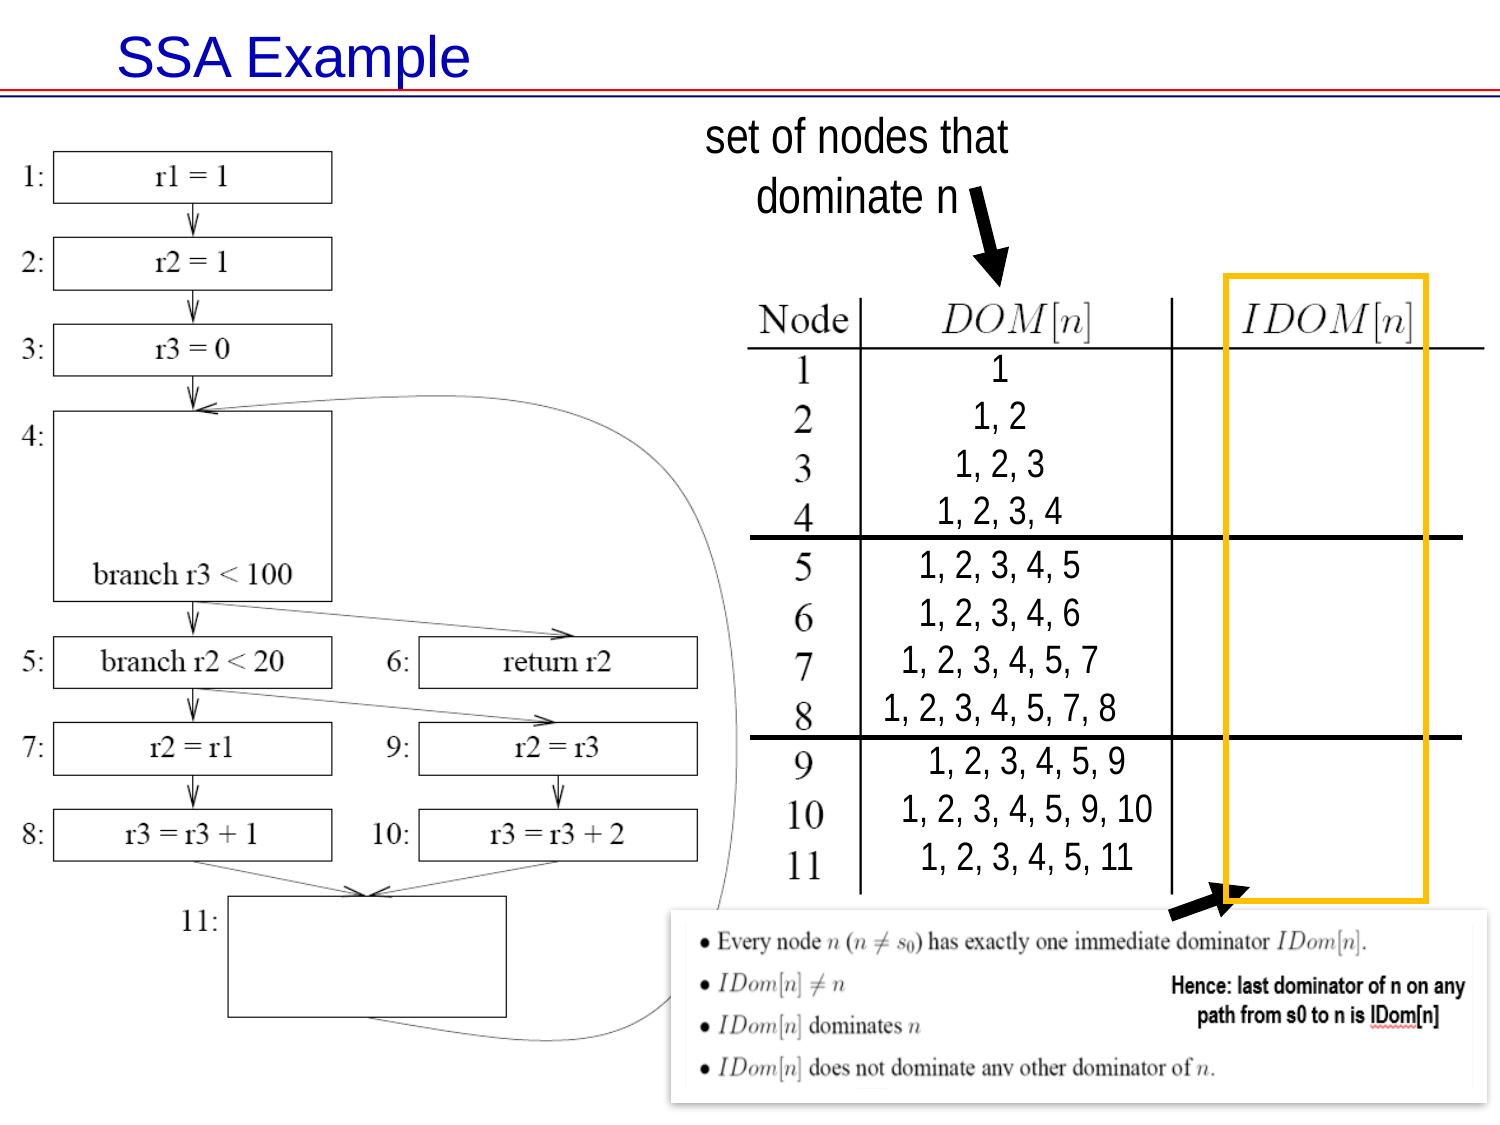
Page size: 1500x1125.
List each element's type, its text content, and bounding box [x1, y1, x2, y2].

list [13, 137, 1487, 1051]
text_box set of nodes that dominate n [687, 96, 1028, 136]
picture [685, 924, 1473, 1090]
title SSA Example [100, 14, 1400, 136]
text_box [1169, 886, 1251, 916]
text_box Solution: place move instructions “in the CFG edge”, in a new basic block, whenever predecessor block has several successors. [1165, 889, 1254, 924]
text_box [974, 187, 1001, 288]
